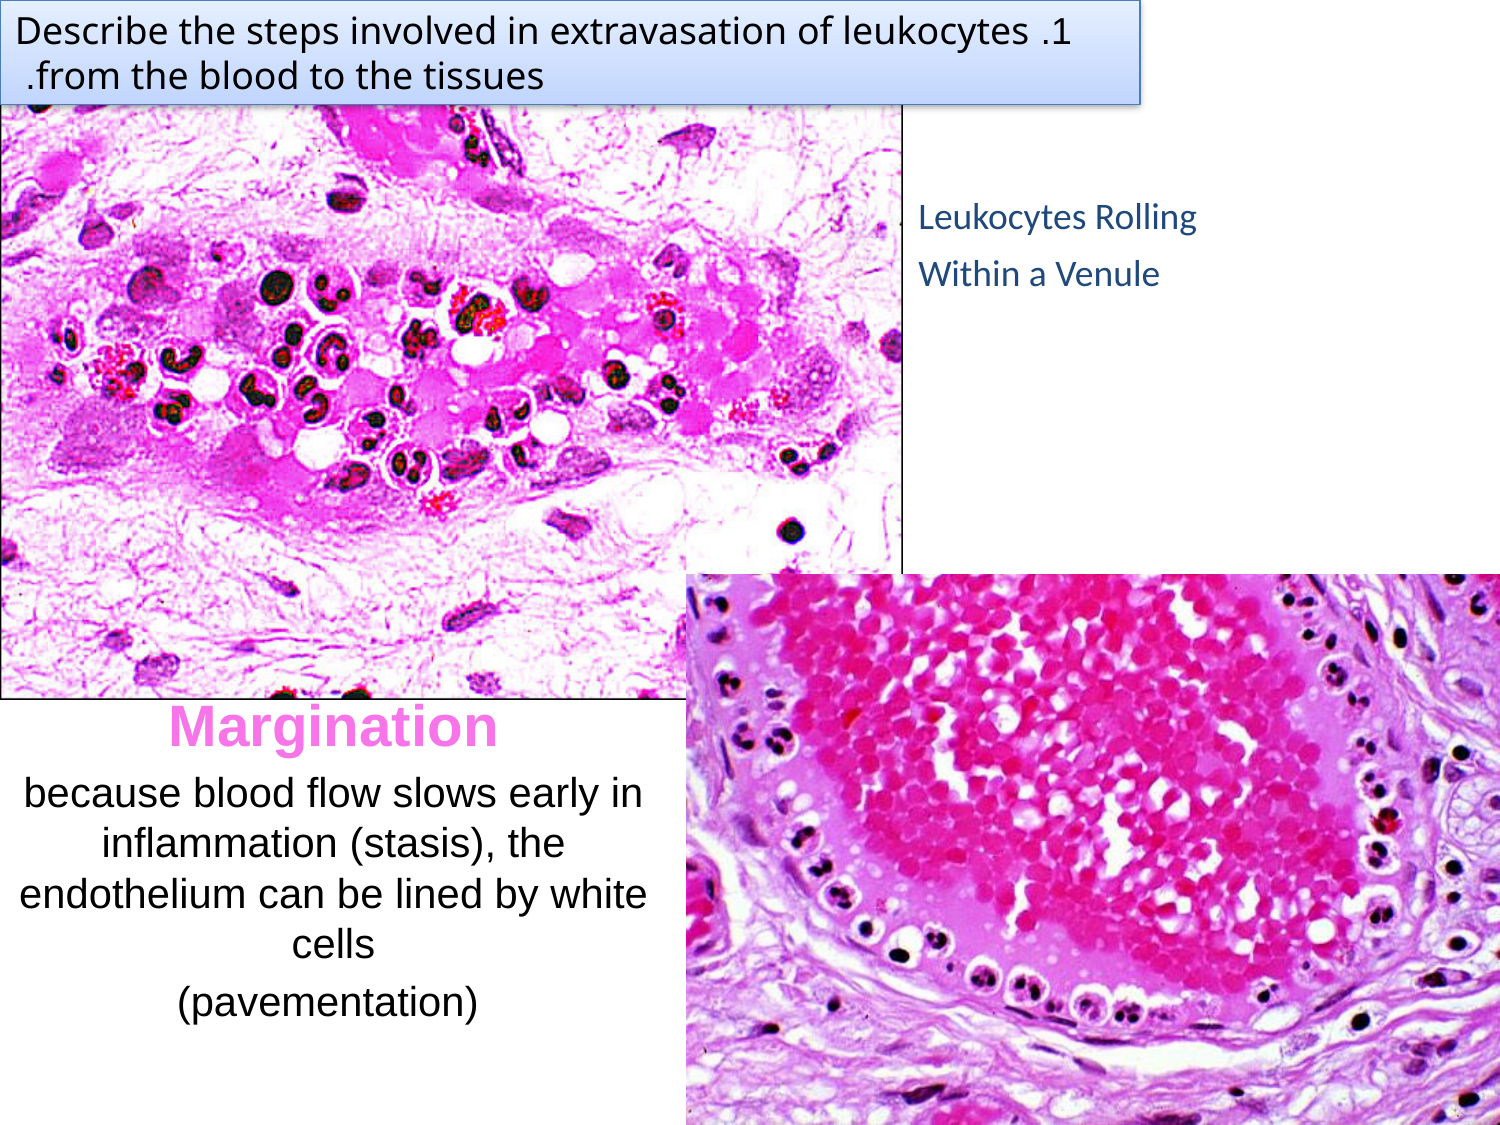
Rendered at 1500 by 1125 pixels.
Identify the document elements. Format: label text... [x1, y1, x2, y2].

text_box Margination because blood flow slows early in inflammation (stasis), the endothelium can be lined by white cells (pavementation) [0, 707, 668, 1083]
picture [0, 77, 1500, 1125]
text_box 1. Describe the steps involved in extravasation of leukocytes from the blood to the tissues. [0, 0, 1141, 105]
text_box Leukocytes Rolling Within a Venule [907, 184, 1397, 302]
